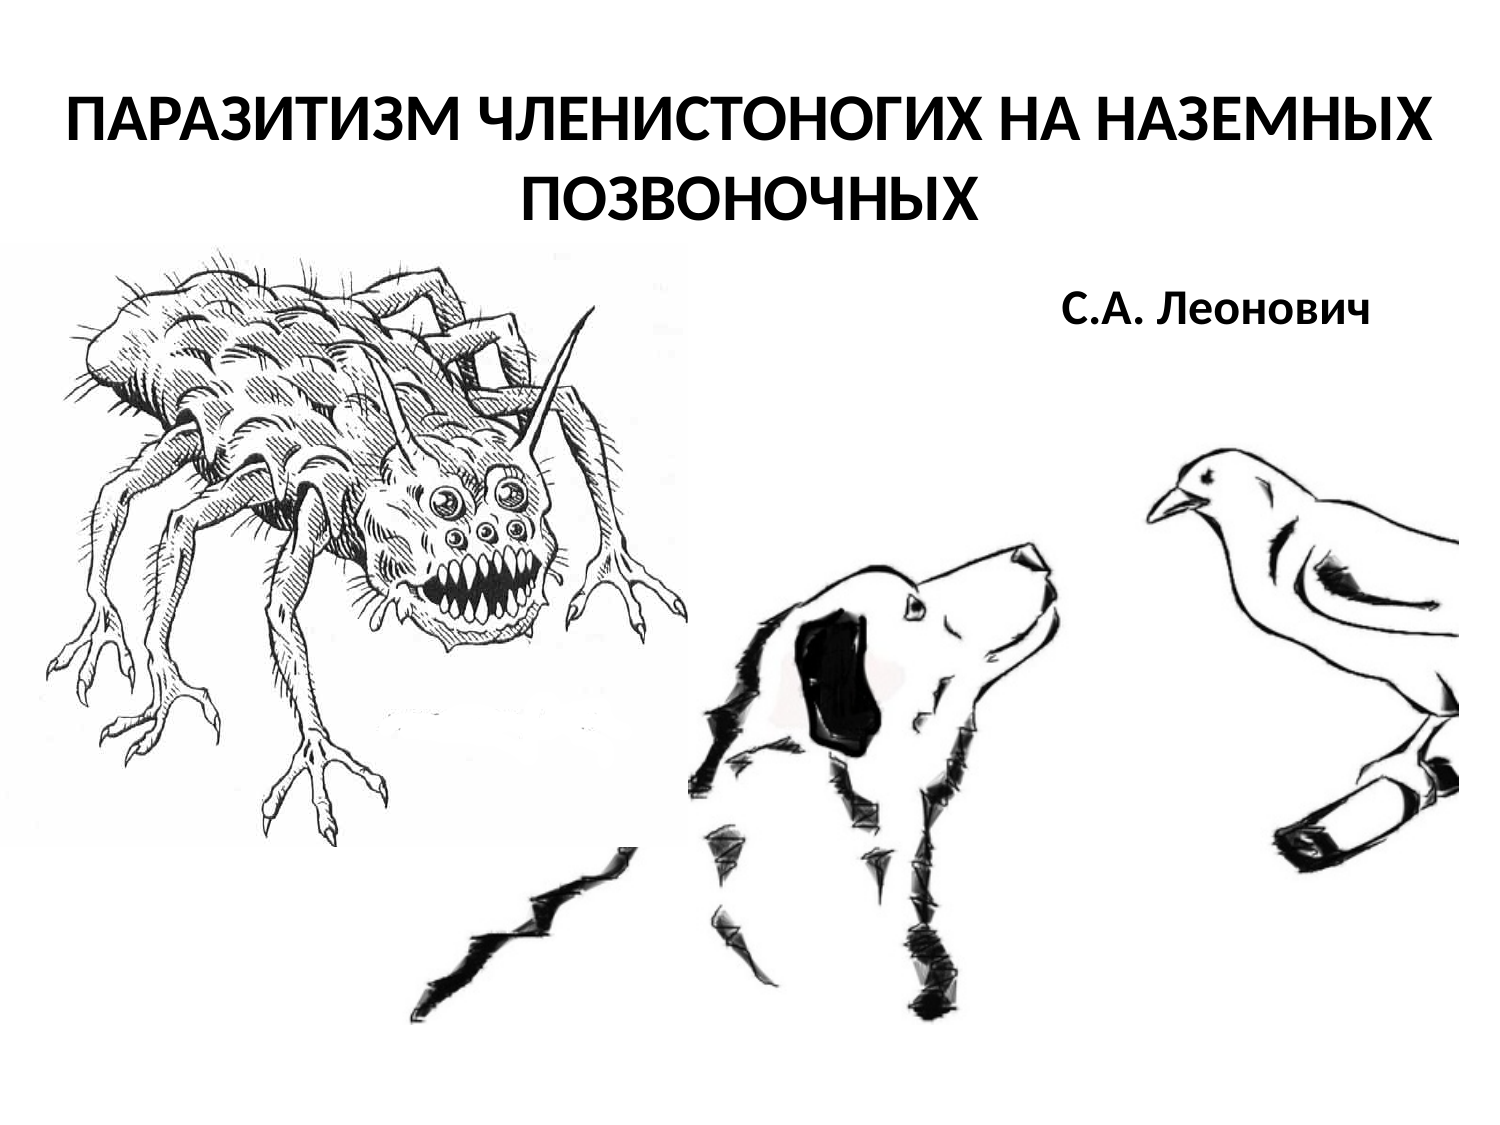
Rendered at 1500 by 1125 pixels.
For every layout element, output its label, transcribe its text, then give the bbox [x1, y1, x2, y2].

text_box ПАРАЗИТИЗМ ЧЛЕНИСТОНОГИХ НА НАЗЕМНЫХ ПОЗВОНОЧНЫХ [41, 66, 1459, 241]
text_box С.А. Леонович [1046, 267, 1387, 342]
picture [0, 242, 1459, 1025]
